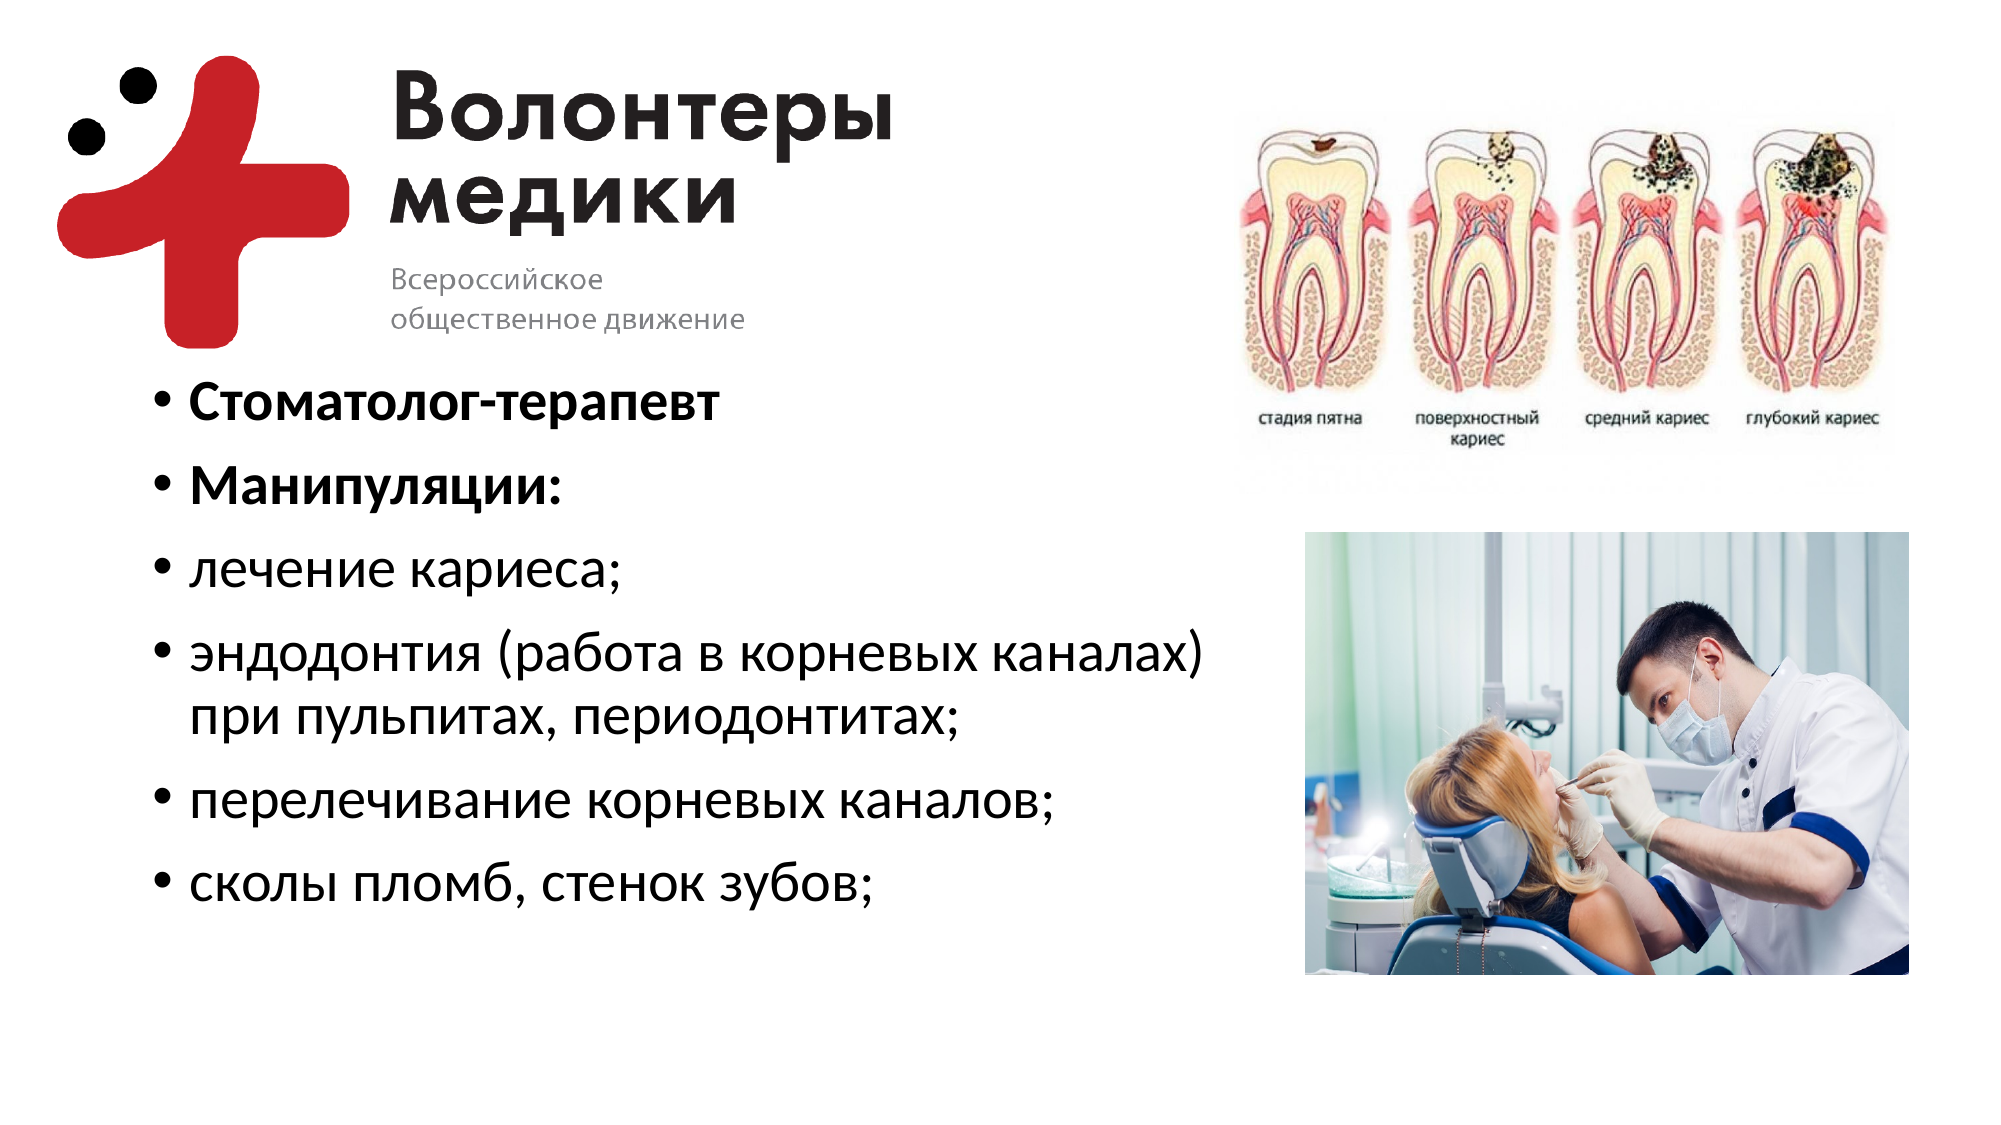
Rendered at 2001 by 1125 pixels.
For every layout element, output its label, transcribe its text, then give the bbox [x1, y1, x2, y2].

list Стоматолог-терапевт Манипуляции: лечение кариеса; эндодонтия (работа в корневых каналах) при пульпитах, периодонтитах; перелечивание корневых каналов; сколы пломб, стенок зубов; [137, 362, 1323, 1014]
picture [1234, 100, 1895, 494]
picture [25, 22, 933, 380]
picture [1305, 532, 1909, 975]
